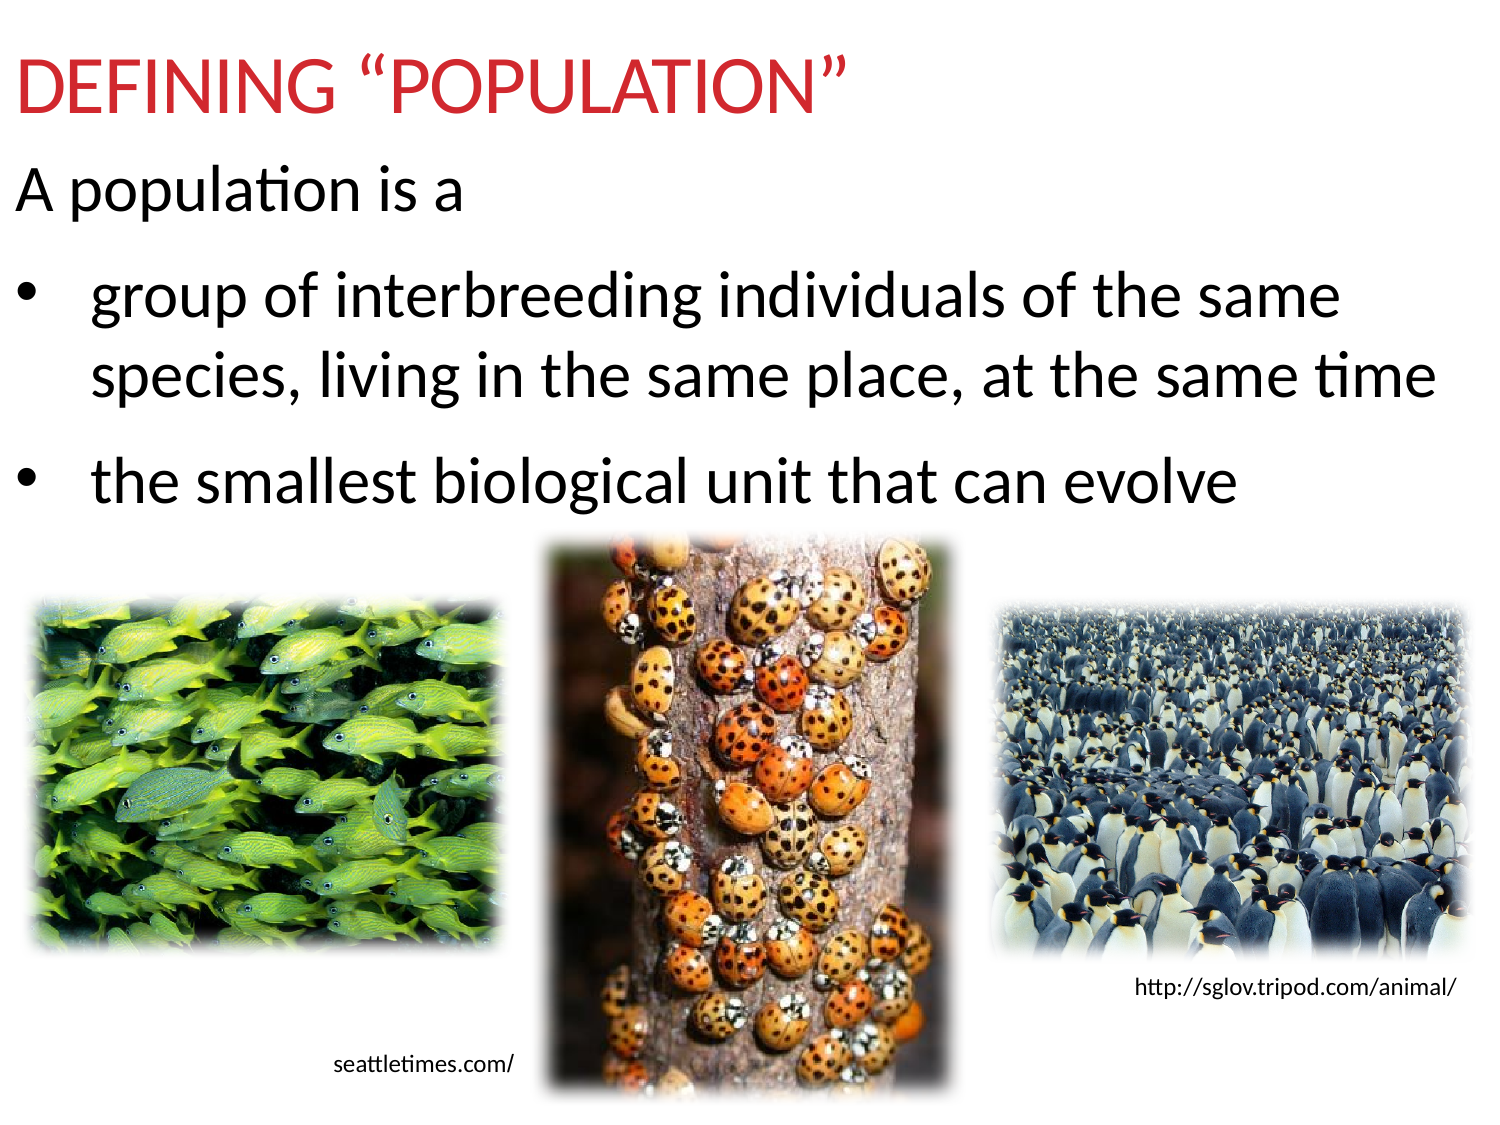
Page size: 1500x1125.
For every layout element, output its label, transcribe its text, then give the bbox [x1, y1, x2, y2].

picture [19, 590, 512, 960]
text_box http://sglov.tripod.com/animal/ [1119, 969, 1473, 1009]
text_box seattletimes.com/ [318, 1039, 528, 1085]
list A population is a group of interbreeding individuals of the same species, living in the same place, at the same time the smallest biological unit that can evolve [0, 137, 1500, 1125]
title Defining “population” [0, 0, 1500, 137]
picture [530, 526, 966, 1108]
picture [985, 594, 1478, 964]
